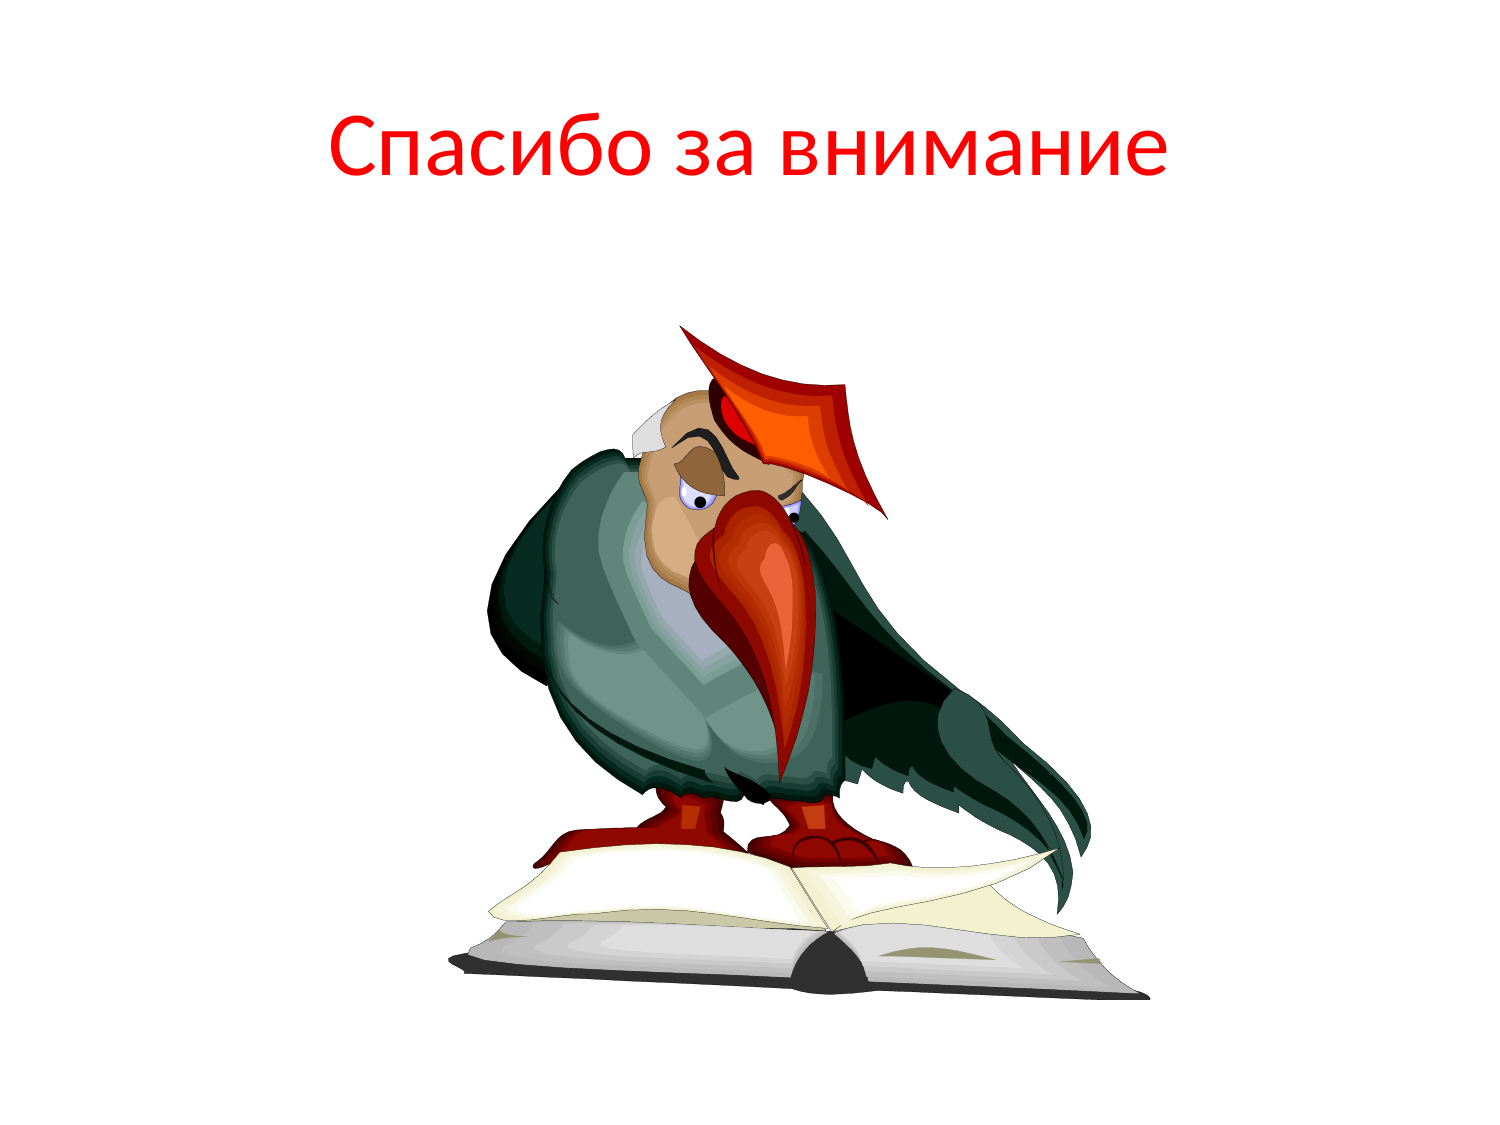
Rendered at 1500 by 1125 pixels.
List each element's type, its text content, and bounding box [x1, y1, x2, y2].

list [423, 312, 1166, 1001]
title Спасибо за внимание [75, 45, 1425, 233]
